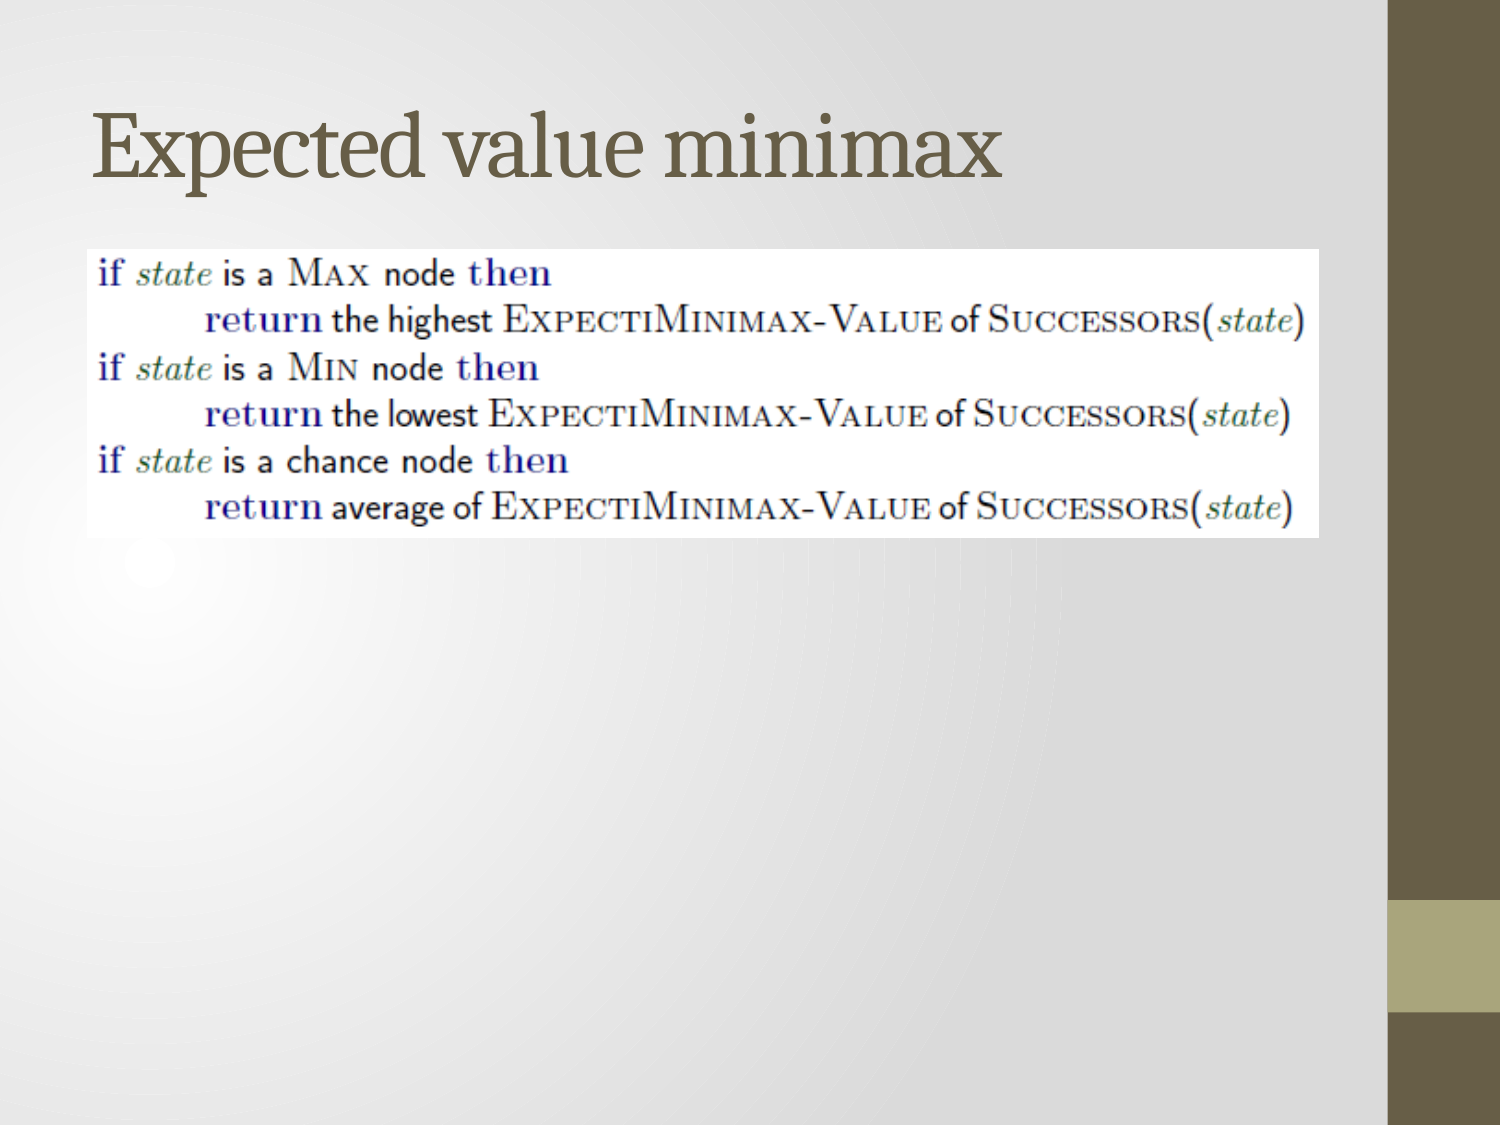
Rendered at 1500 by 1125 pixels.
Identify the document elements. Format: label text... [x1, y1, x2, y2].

title Expected value minimax [75, 45, 1325, 233]
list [86, 249, 1319, 538]
